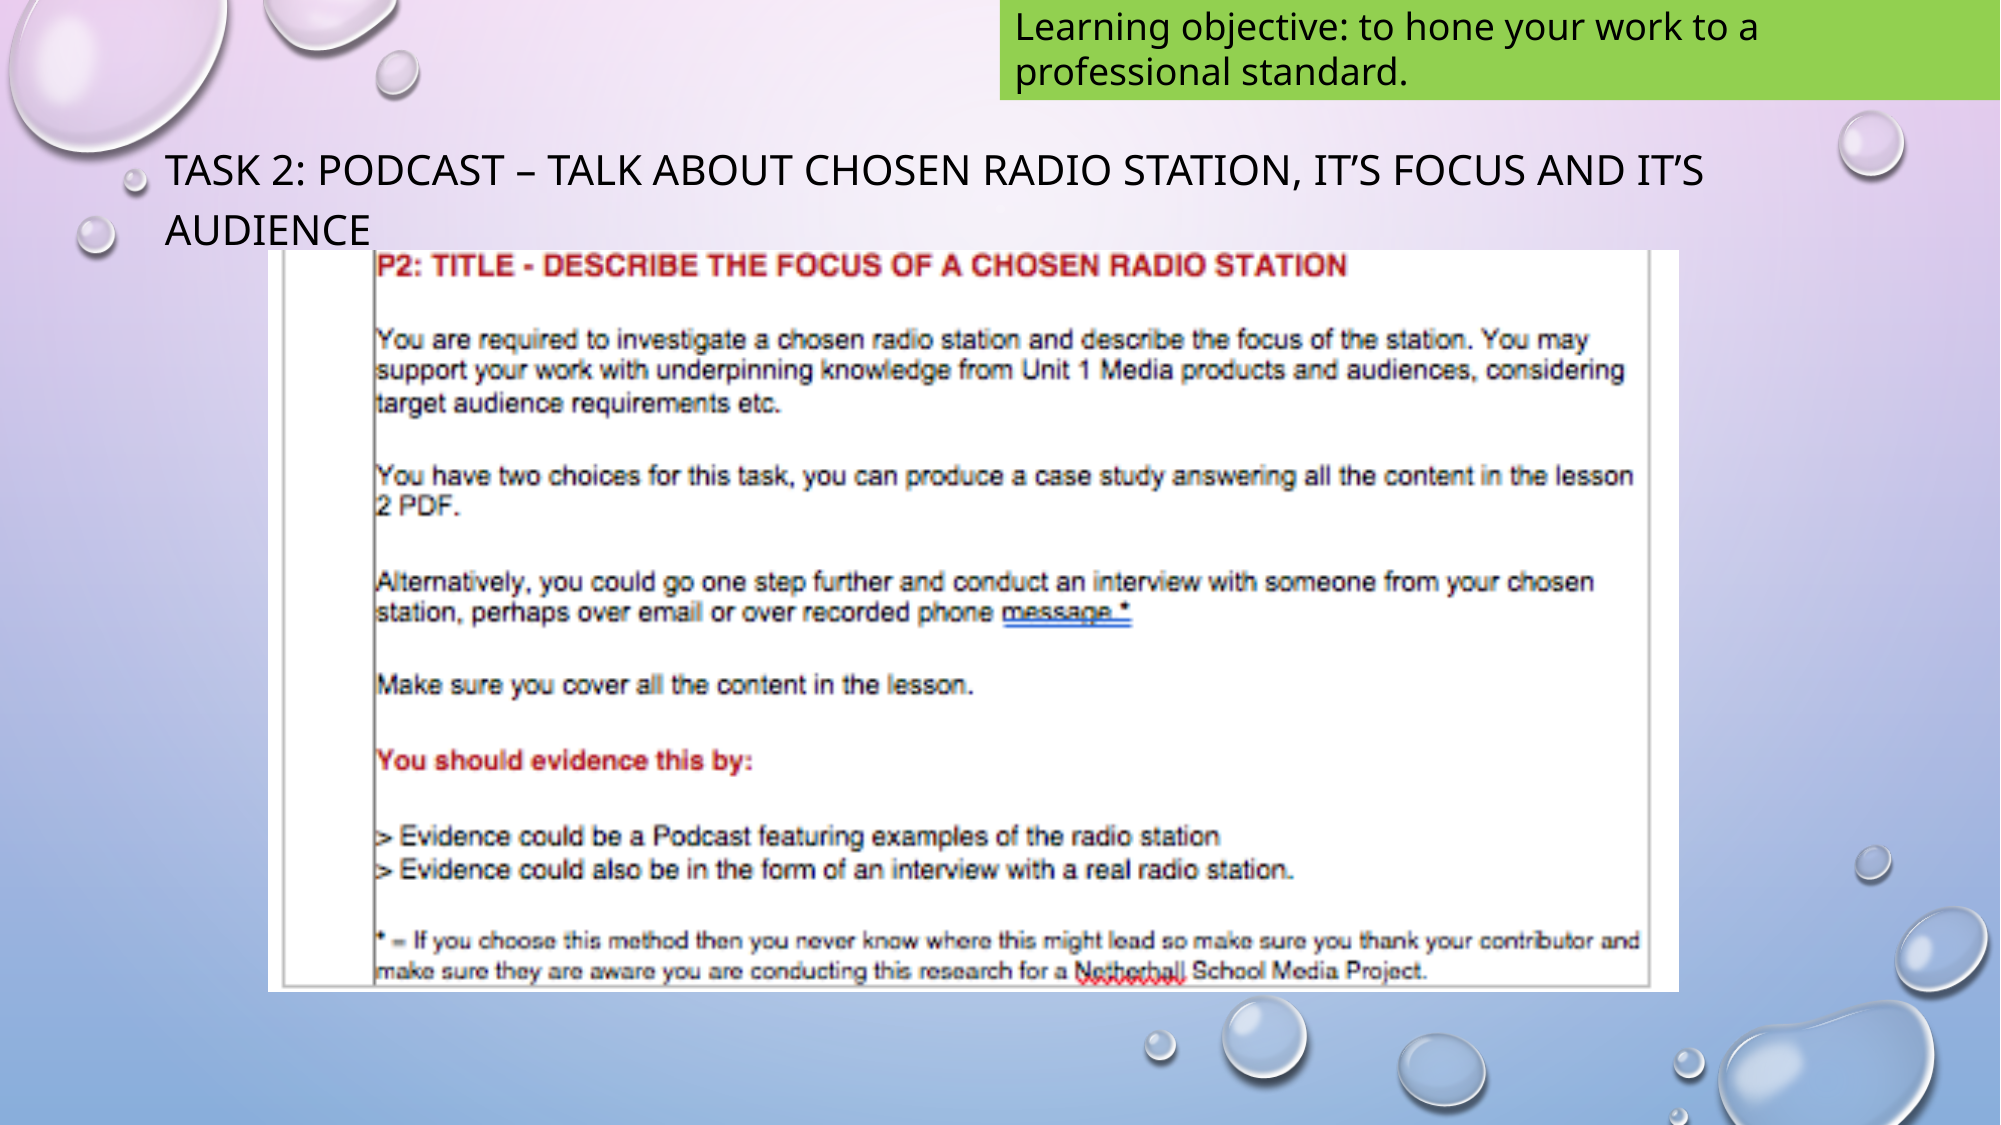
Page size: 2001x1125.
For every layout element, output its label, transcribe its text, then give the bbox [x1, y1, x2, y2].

picture [0, 0, 2000, 1125]
list Task 2: pODCAST – Talk about chosen radio station, it’s focus and it’s audience [149, 126, 1850, 950]
text_box Learning objective: to hone your work to a professional standard. [999, 0, 2000, 101]
